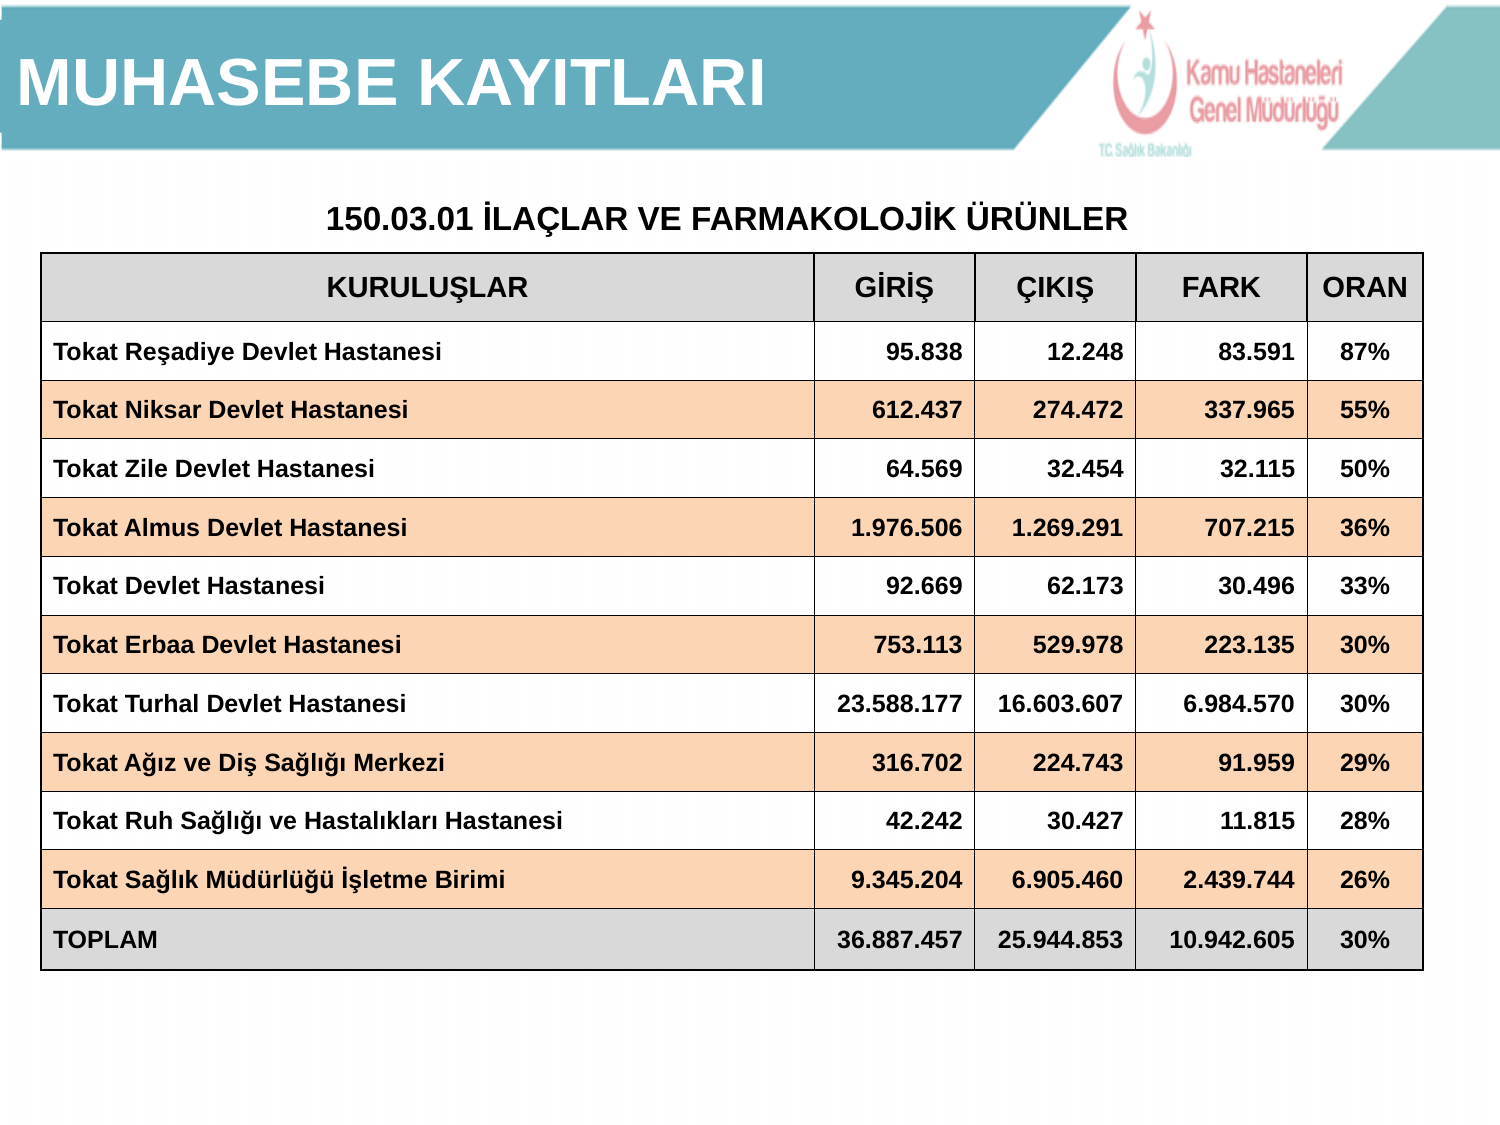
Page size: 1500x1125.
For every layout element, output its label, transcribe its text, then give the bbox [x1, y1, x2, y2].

table_cell Tokat Erbaa Devlet Hastanesi [42, 616, 814, 673]
table_cell Tokat Ağız ve Diş Sağlığı Merkezi [42, 733, 814, 791]
table_cell 612.437 [815, 381, 974, 438]
table_cell TOPLAM [42, 909, 814, 969]
table_cell 26% [1308, 850, 1422, 908]
table_cell 32.454 [975, 439, 1135, 497]
table_cell 62.173 [975, 557, 1135, 615]
table_cell 1.269.291 [975, 498, 1135, 556]
table_header 150.03.01 İLAÇLAR VE FARMAKOLOJİK ÜRÜNLER [41, 184, 1423, 252]
table_cell Tokat Sağlık Müdürlüğü İşletme Birimi [42, 850, 814, 908]
table_cell 92.669 [815, 557, 974, 615]
table_cell 30% [1308, 616, 1422, 673]
table_cell 30% [1308, 909, 1422, 969]
table_cell 32.115 [1136, 439, 1307, 497]
table_cell 753.113 [815, 616, 974, 673]
table_cell 11.815 [1136, 792, 1307, 849]
table_cell ORAN [1308, 254, 1422, 321]
table_cell 337.965 [1136, 381, 1307, 438]
table_cell 707.215 [1136, 498, 1307, 556]
table_cell 30% [1308, 674, 1422, 732]
table_cell 12.248 [975, 322, 1135, 380]
table_cell 91.959 [1136, 733, 1307, 791]
table_cell 224.743 [975, 733, 1135, 791]
table_cell 36.887.457 [815, 909, 974, 969]
table_cell 36% [1308, 498, 1422, 556]
table_cell 83.591 [1136, 322, 1307, 380]
picture [0, 0, 1500, 1125]
table_cell Tokat Devlet Hastanesi [42, 557, 814, 615]
table_cell 9.345.204 [815, 850, 974, 908]
table_cell 30.496 [1136, 557, 1307, 615]
table_cell 87% [1308, 322, 1422, 380]
table_cell 2.439.744 [1136, 850, 1307, 908]
table_cell 29% [1308, 733, 1422, 791]
table_cell 16.603.607 [975, 674, 1135, 732]
table_cell 6.905.460 [975, 850, 1135, 908]
table_cell 1.976.506 [815, 498, 974, 556]
table_cell Tokat Ruh Sağlığı ve Hastalıkları Hastanesi [42, 792, 814, 849]
table_cell Tokat Zile Devlet Hastanesi [42, 439, 814, 497]
table_cell 529.978 [975, 616, 1135, 673]
table_cell 23.588.177 [815, 674, 974, 732]
table_cell Tokat Turhal Devlet Hastanesi [42, 674, 814, 732]
table_cell 28% [1308, 792, 1422, 849]
table_cell 274.472 [975, 381, 1135, 438]
table_cell 95.838 [815, 322, 974, 380]
table_cell ÇIKIŞ [976, 254, 1135, 321]
table_cell Tokat Reşadiye Devlet Hastanesi [42, 322, 814, 380]
table_cell 64.569 [815, 439, 974, 497]
table_cell 316.702 [815, 733, 974, 791]
table_cell KURULUŞLAR [42, 254, 813, 321]
table_cell 33% [1308, 557, 1422, 615]
table_cell 50% [1308, 439, 1422, 497]
table_cell GİRİŞ [815, 254, 974, 321]
table_cell Tokat Almus Devlet Hastanesi [42, 498, 814, 556]
table_cell 25.944.853 [975, 909, 1135, 969]
table_cell 42.242 [815, 792, 974, 849]
table_cell Tokat Niksar Devlet Hastanesi [42, 381, 814, 438]
table_cell 30.427 [975, 792, 1135, 849]
table_cell 10.942.605 [1136, 909, 1307, 969]
table_cell 223.135 [1136, 616, 1307, 673]
table_cell FARK [1137, 254, 1306, 321]
table_cell 6.984.570 [1136, 674, 1307, 732]
table_cell 55% [1308, 381, 1422, 438]
